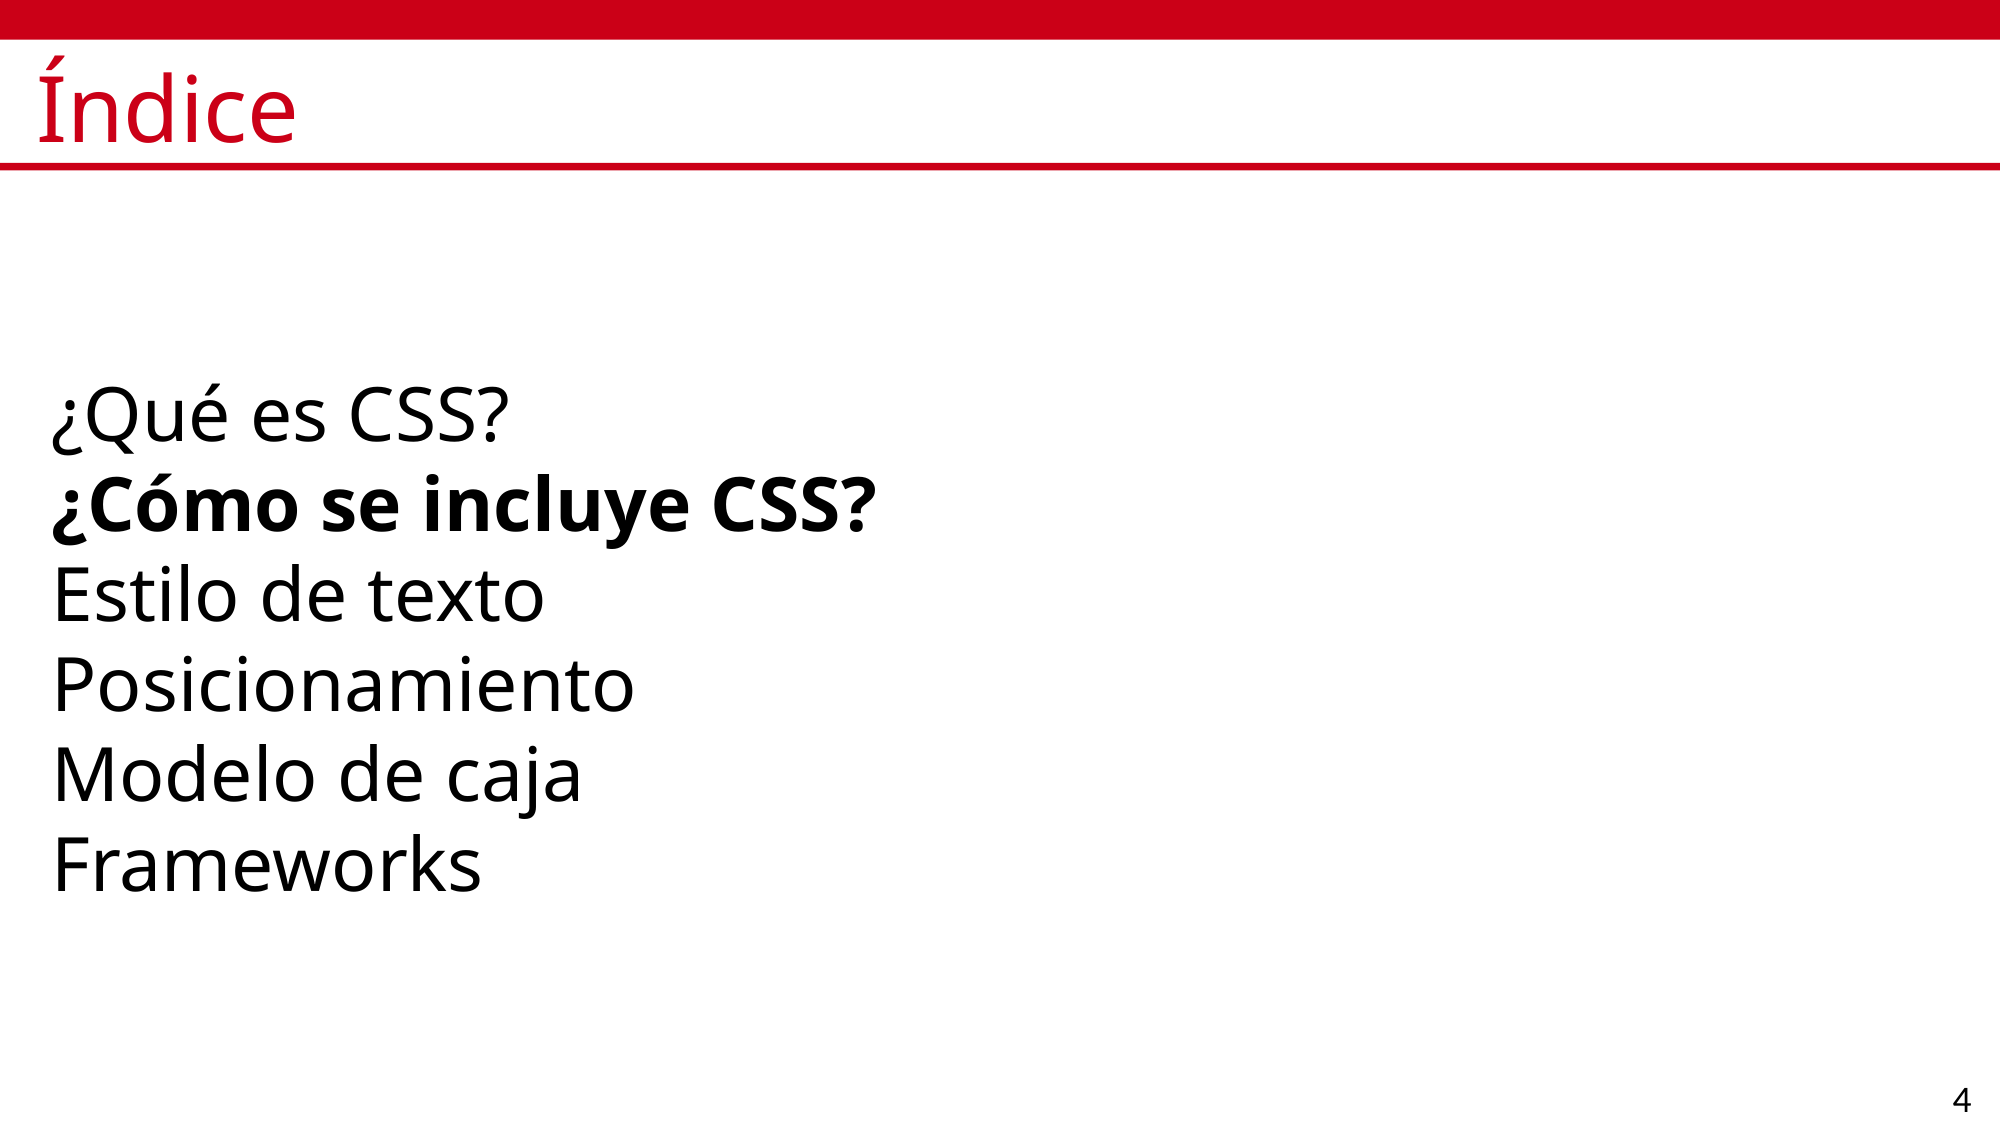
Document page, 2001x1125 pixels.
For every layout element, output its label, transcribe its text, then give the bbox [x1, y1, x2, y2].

subtitle ¿Qué es CSS? ¿Cómo se incluye CSS? Estilo de texto Posicionamiento Modelo de caja Frameworks [51, 259, 1436, 1013]
title Índice [36, 57, 1964, 168]
slide_number 4 [1937, 1067, 2000, 1125]
